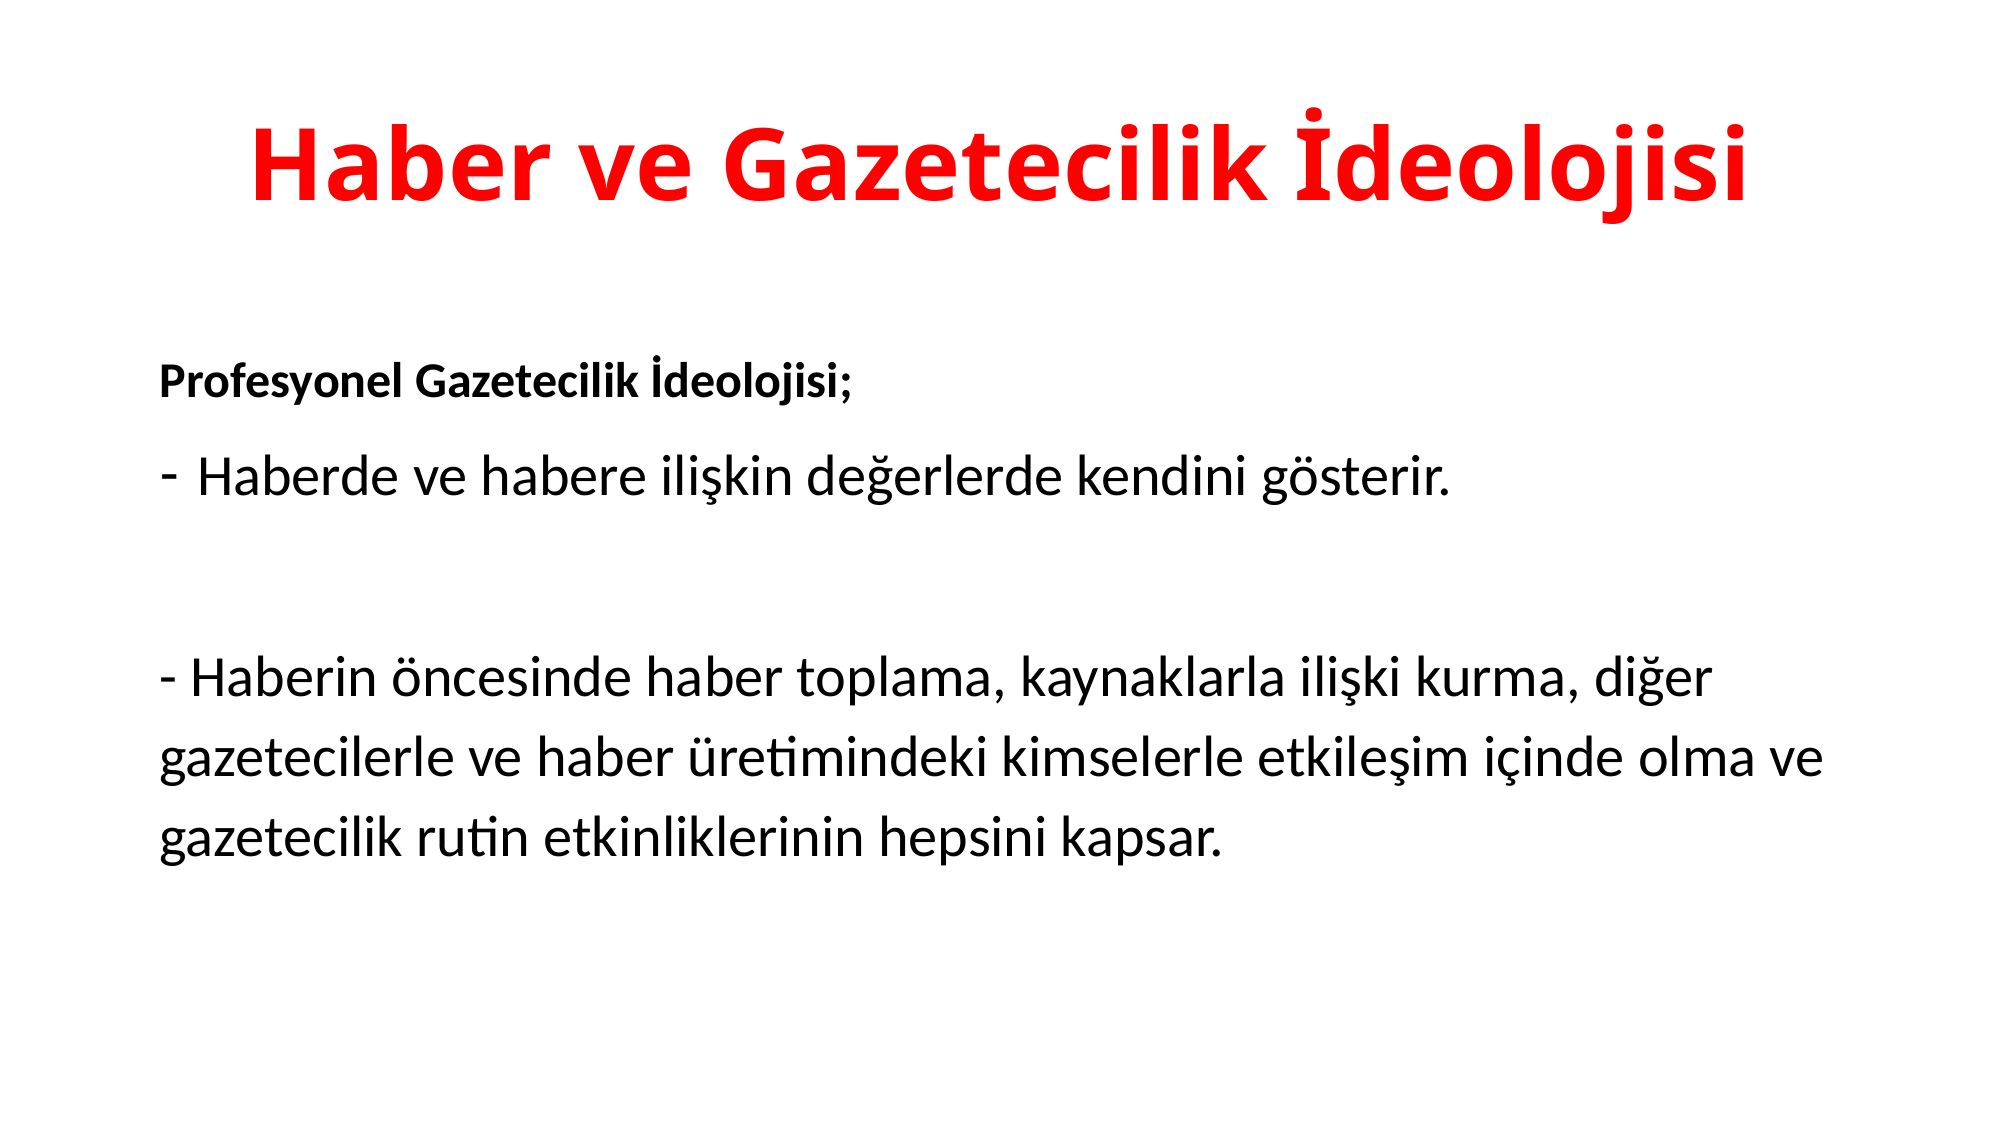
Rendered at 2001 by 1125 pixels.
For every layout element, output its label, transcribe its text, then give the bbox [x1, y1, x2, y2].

text_box Profesyonel Gazetecilik İdeolojisi; Haberde ve habere ilişkin değerlerde kendini gösterir. - Haberin öncesinde haber toplama, kaynaklarla ilişki kurma, diğer gazetecilerle ve haber üretimindeki kimselerle etkileşim içinde olma ve gazetecilik rutin etkinliklerinin hepsini kapsar. [144, 331, 1856, 1087]
title Haber ve Gazetecilik İdeolojisi [137, 59, 1863, 278]
